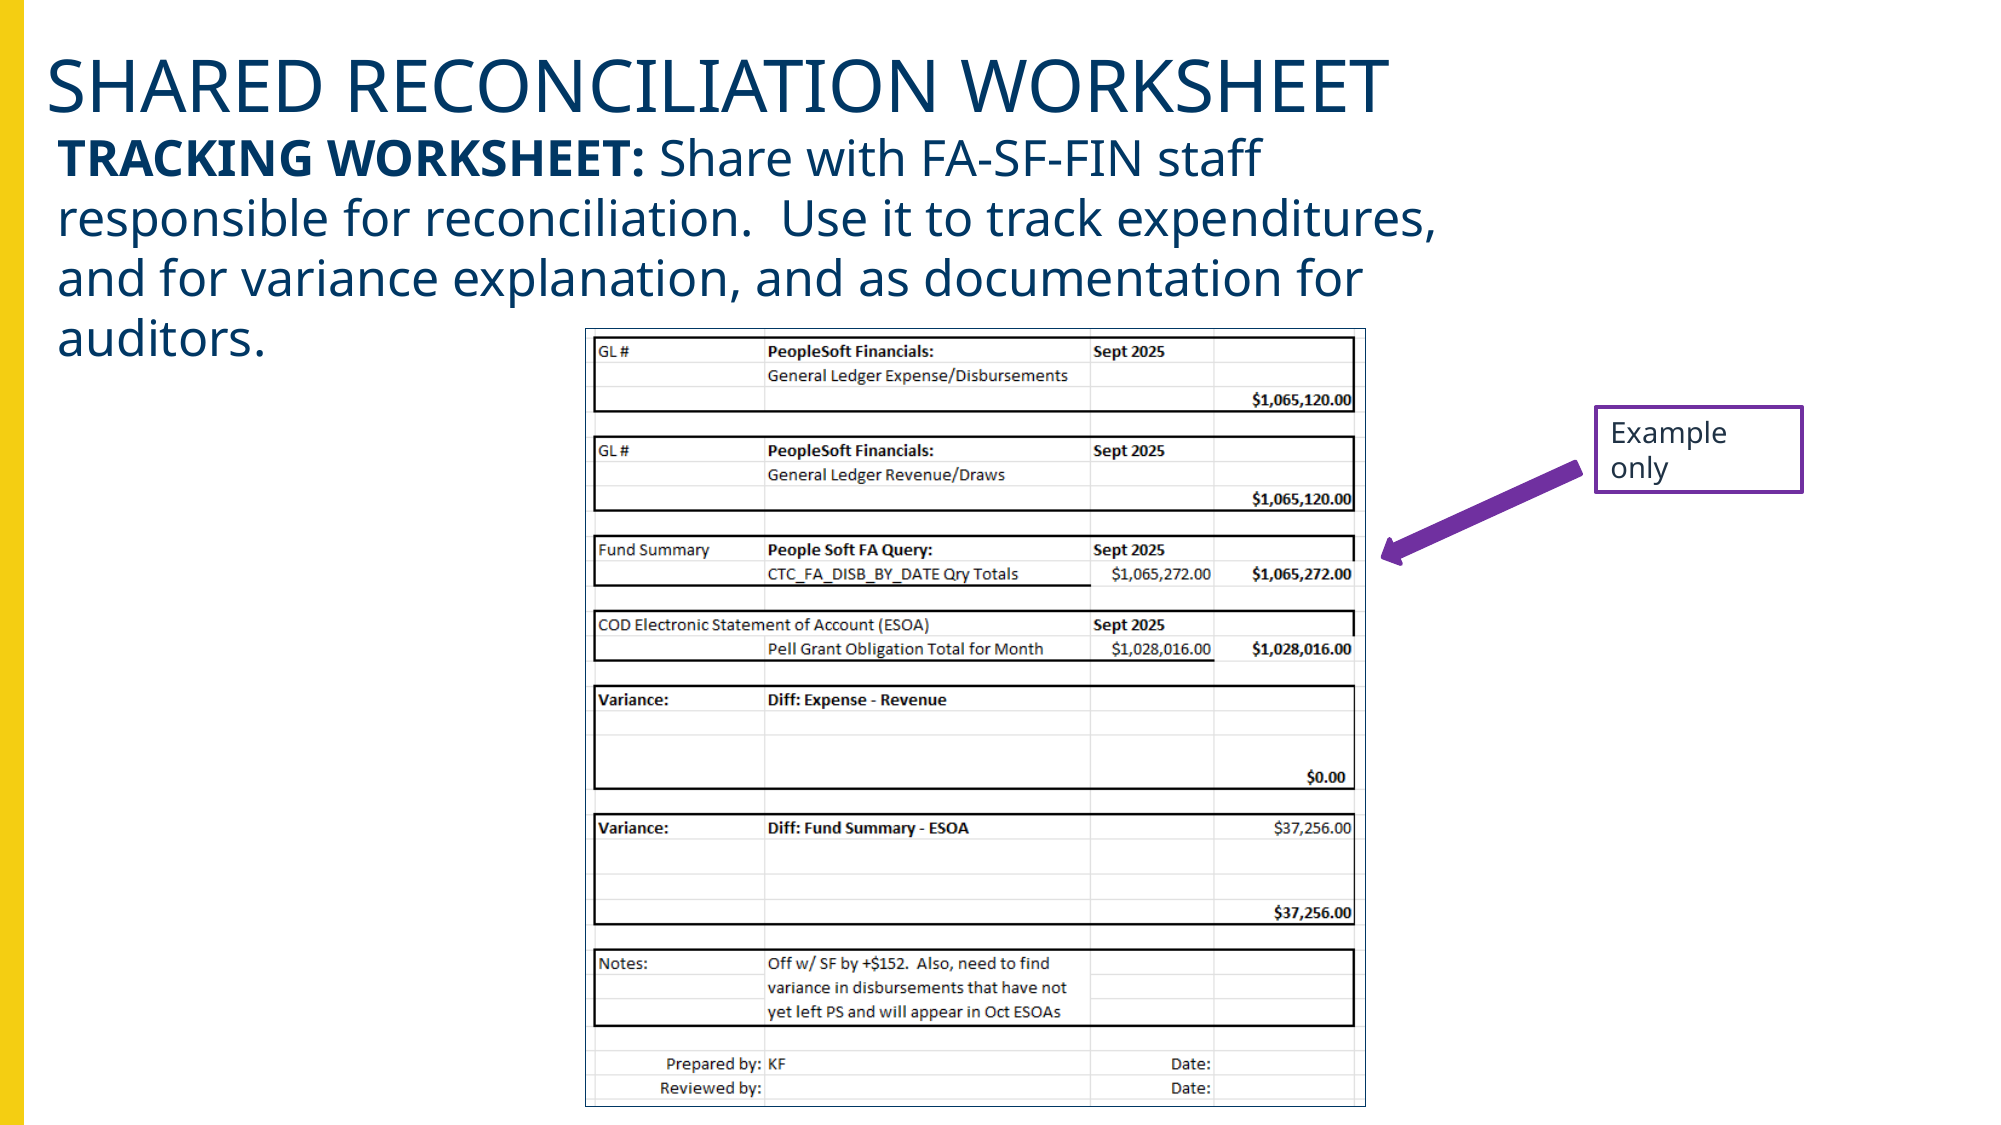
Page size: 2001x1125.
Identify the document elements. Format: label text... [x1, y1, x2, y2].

list TRACKING WORKSHEET: Share with FA-SF-FIN staff responsible for reconciliation. Use it to track expenditures, and for variance explanation, and as documentation for auditors. [42, 119, 1470, 1020]
title Shared reconciliation worksheet [31, 32, 1620, 152]
picture [585, 327, 1366, 1107]
text_box Example only [1594, 405, 1804, 494]
text_box [1380, 459, 1583, 566]
